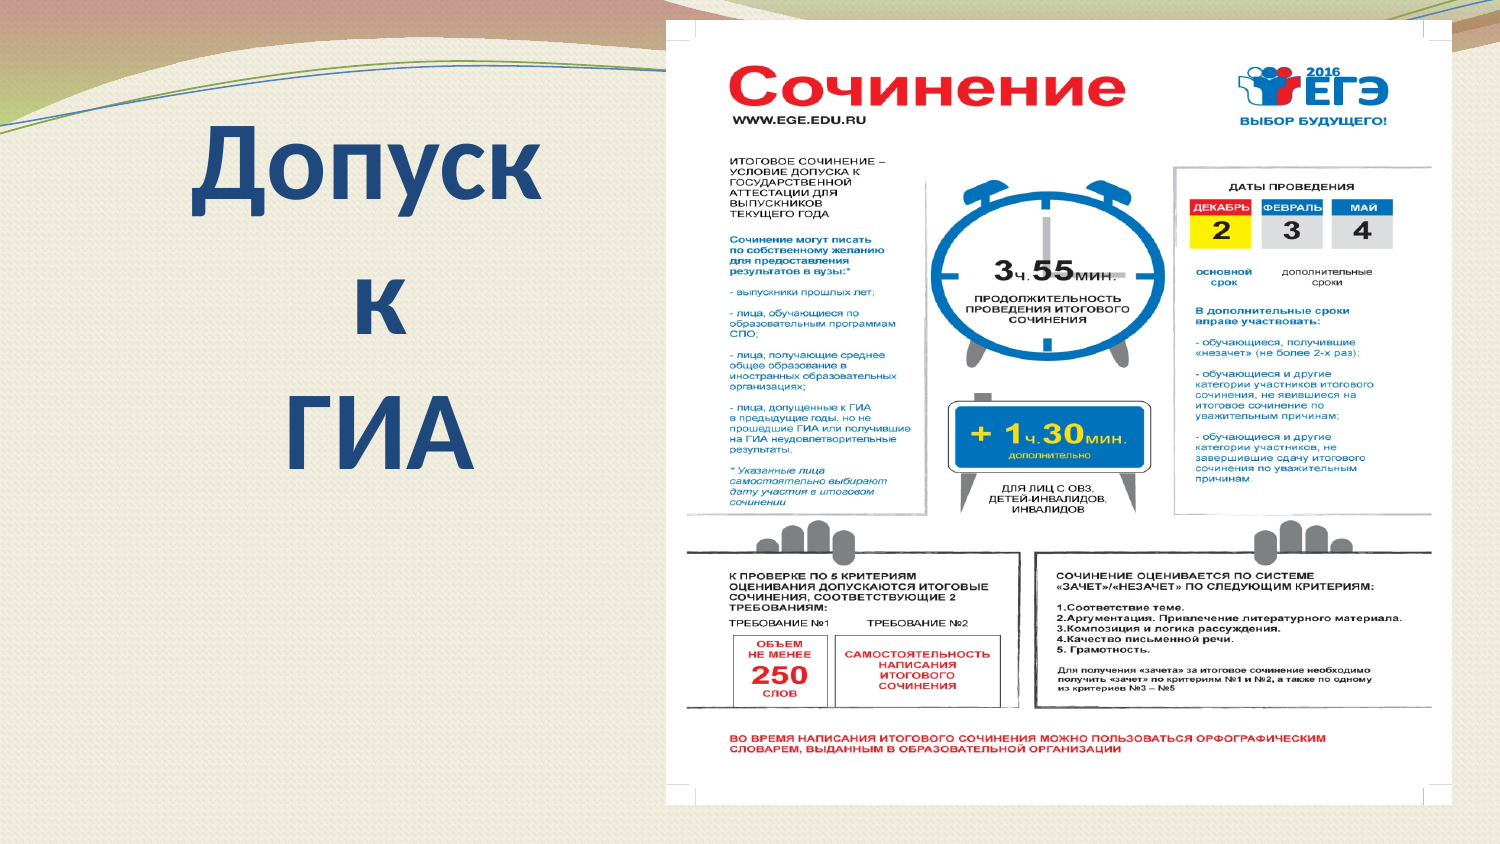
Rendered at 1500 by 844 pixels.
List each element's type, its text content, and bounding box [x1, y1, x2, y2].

picture [665, 19, 1452, 806]
title Допуск к ГИА [64, 351, 658, 492]
